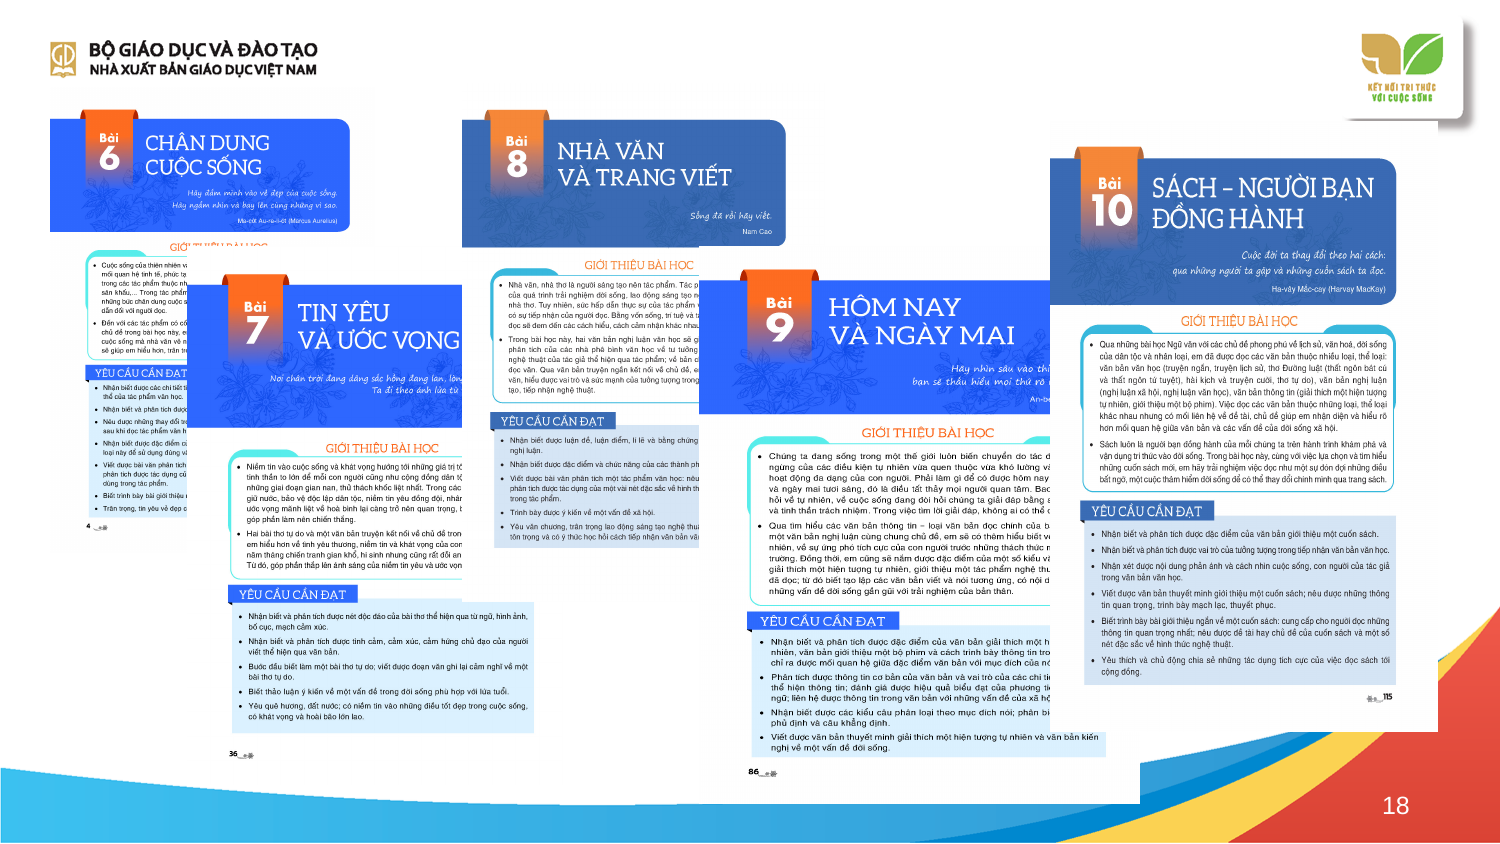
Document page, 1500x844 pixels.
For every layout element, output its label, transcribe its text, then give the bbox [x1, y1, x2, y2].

slide_number 18 [1074, 782, 1425, 827]
picture [0, 0, 1500, 844]
